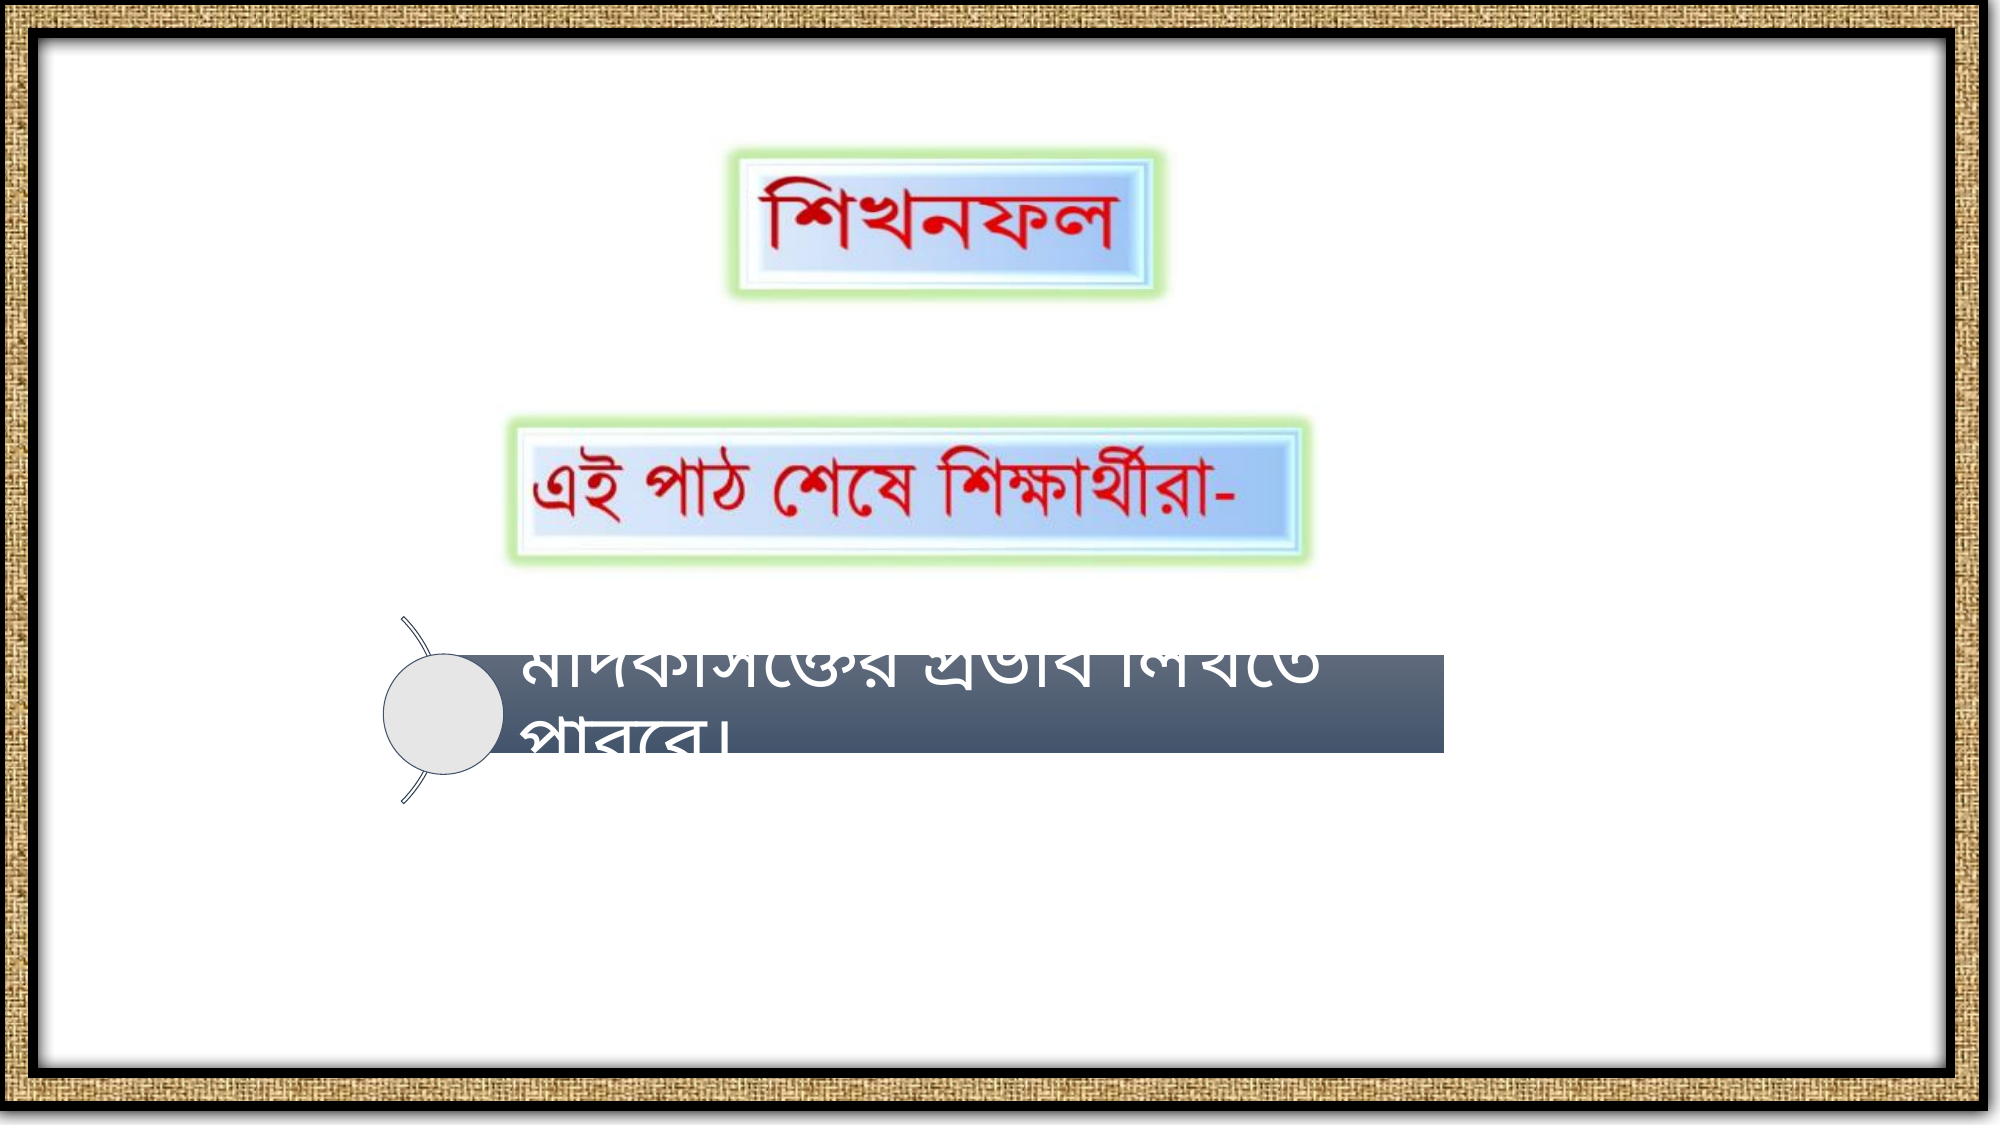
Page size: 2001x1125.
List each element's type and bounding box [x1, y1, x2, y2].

text_box [380, 612, 1444, 808]
picture [709, 134, 1185, 314]
picture [493, 403, 1326, 580]
text_box [0, 0, 1985, 1107]
